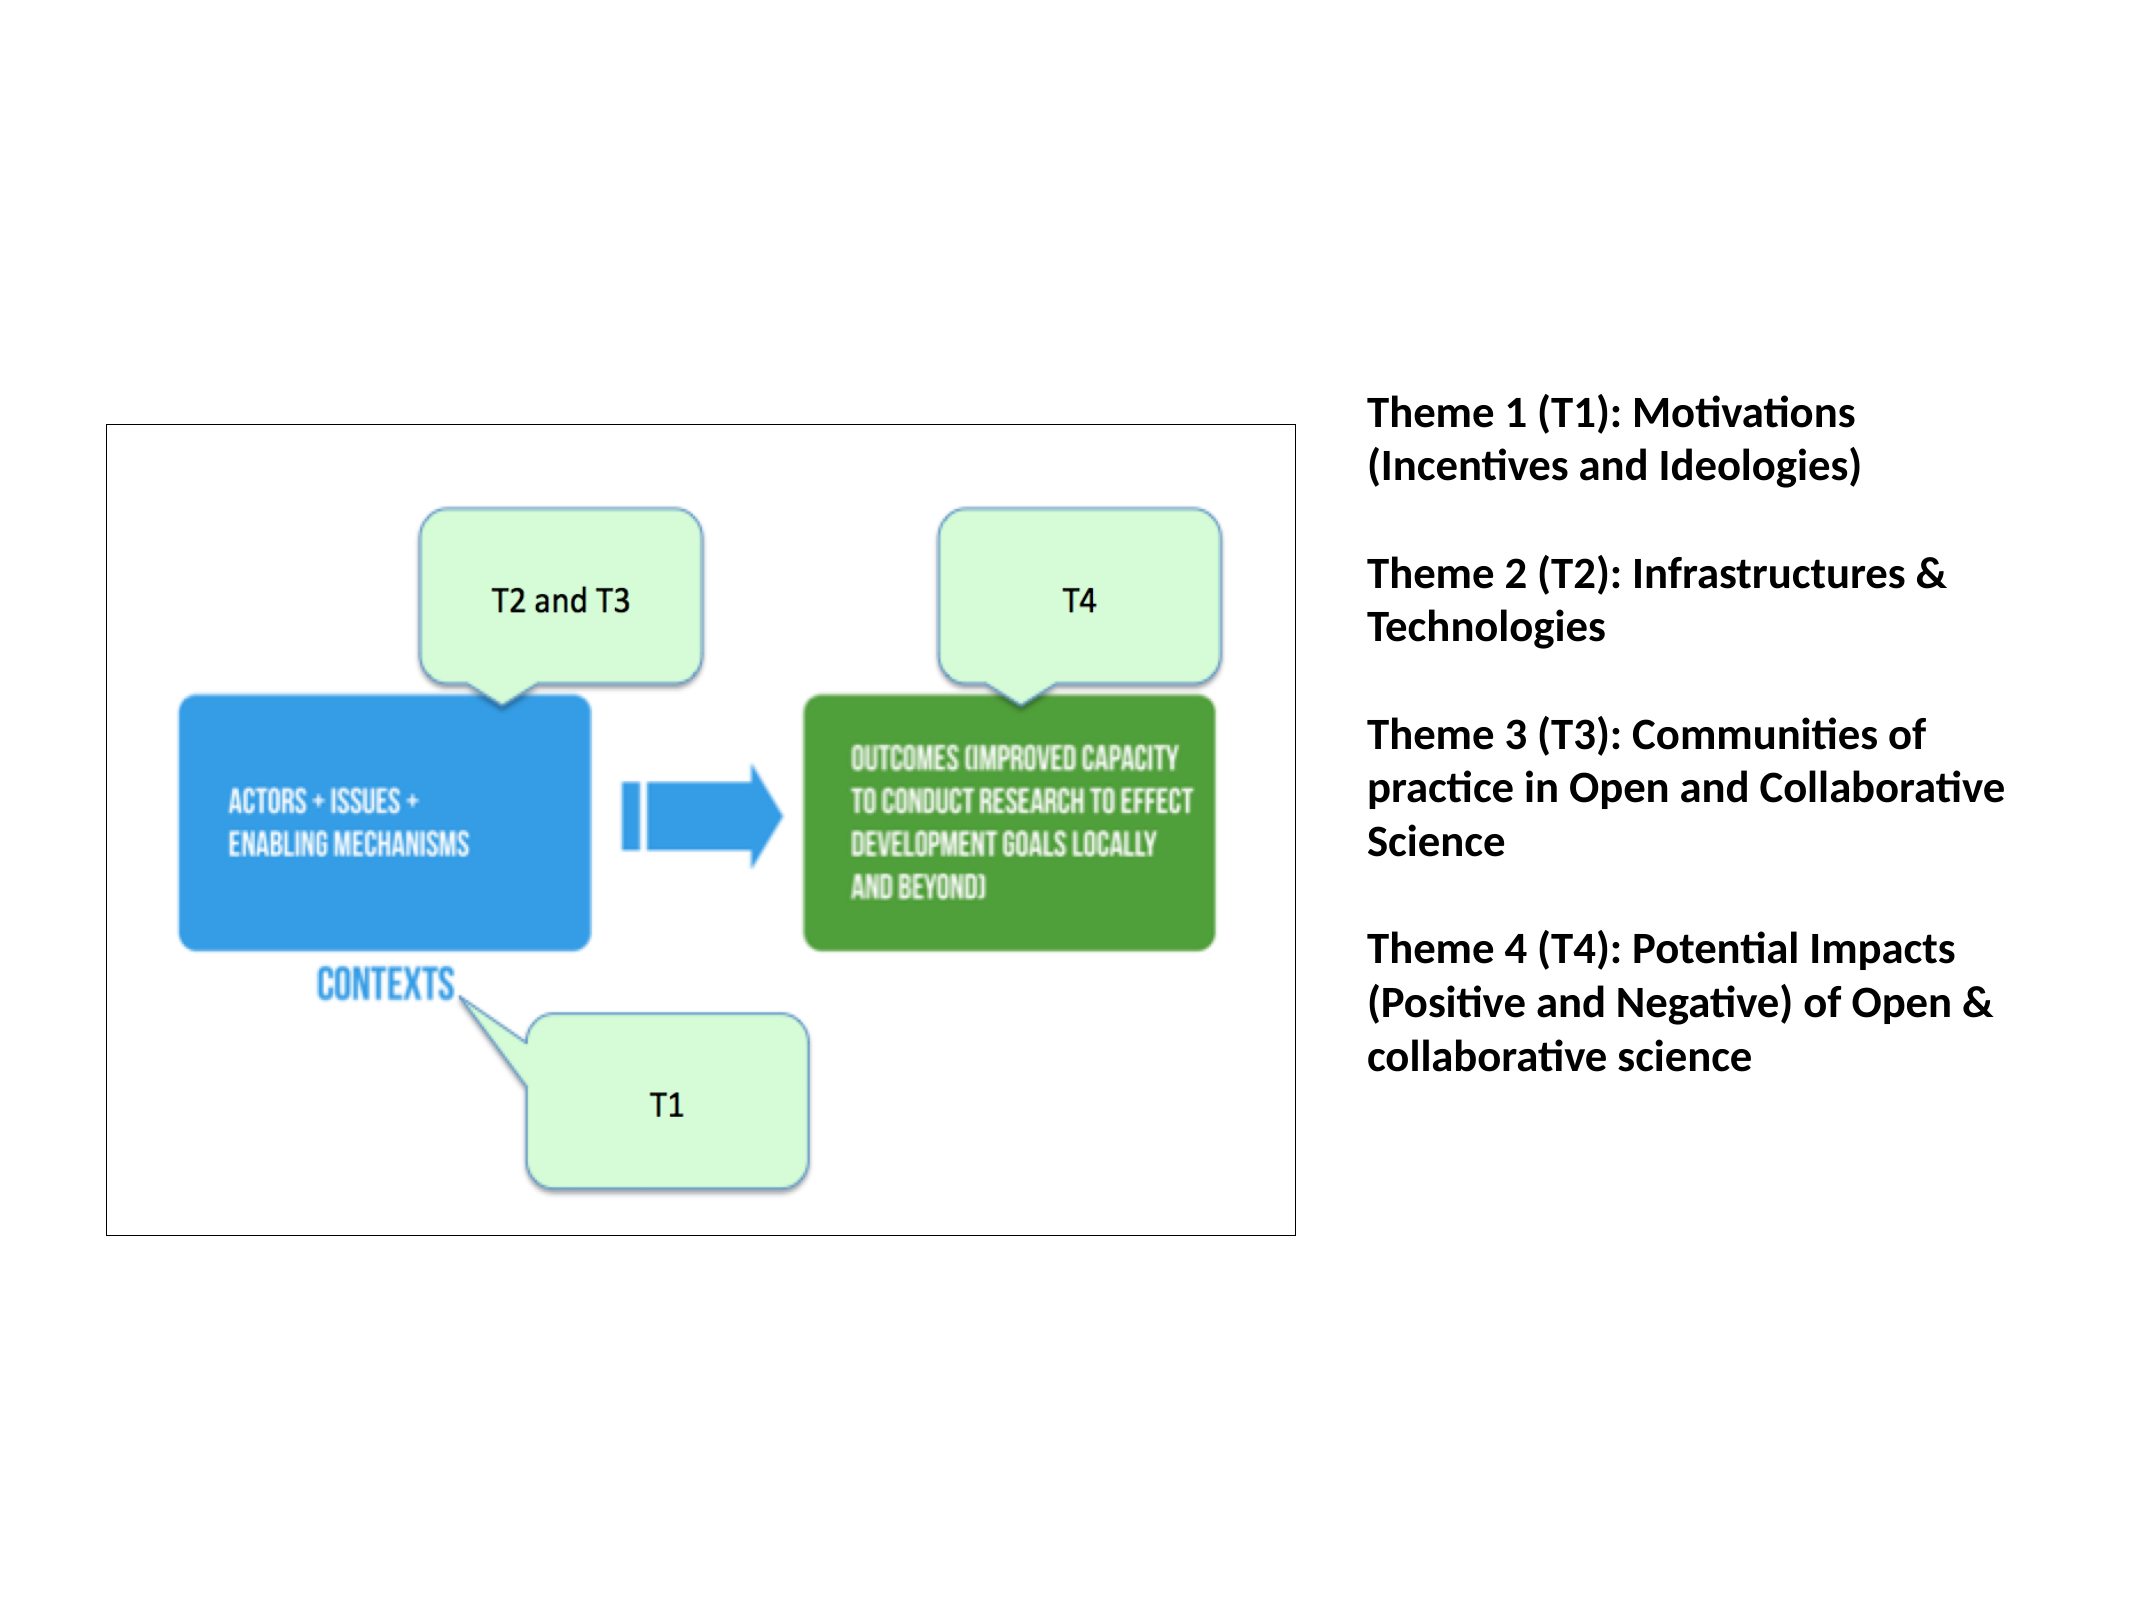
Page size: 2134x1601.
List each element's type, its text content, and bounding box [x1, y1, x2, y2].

picture [106, 424, 1296, 1236]
text_box Theme 1 (T1): Motivations (Incentives and Ideologies) Theme 2 (T2): Infrastructures & Technologies Theme 3 (T3): Communities of practice in Open and Collaborative Science Theme 4 (T4): Potential Impacts (Positive and Negative) of Open & collaborative science [1345, 371, 2083, 1145]
